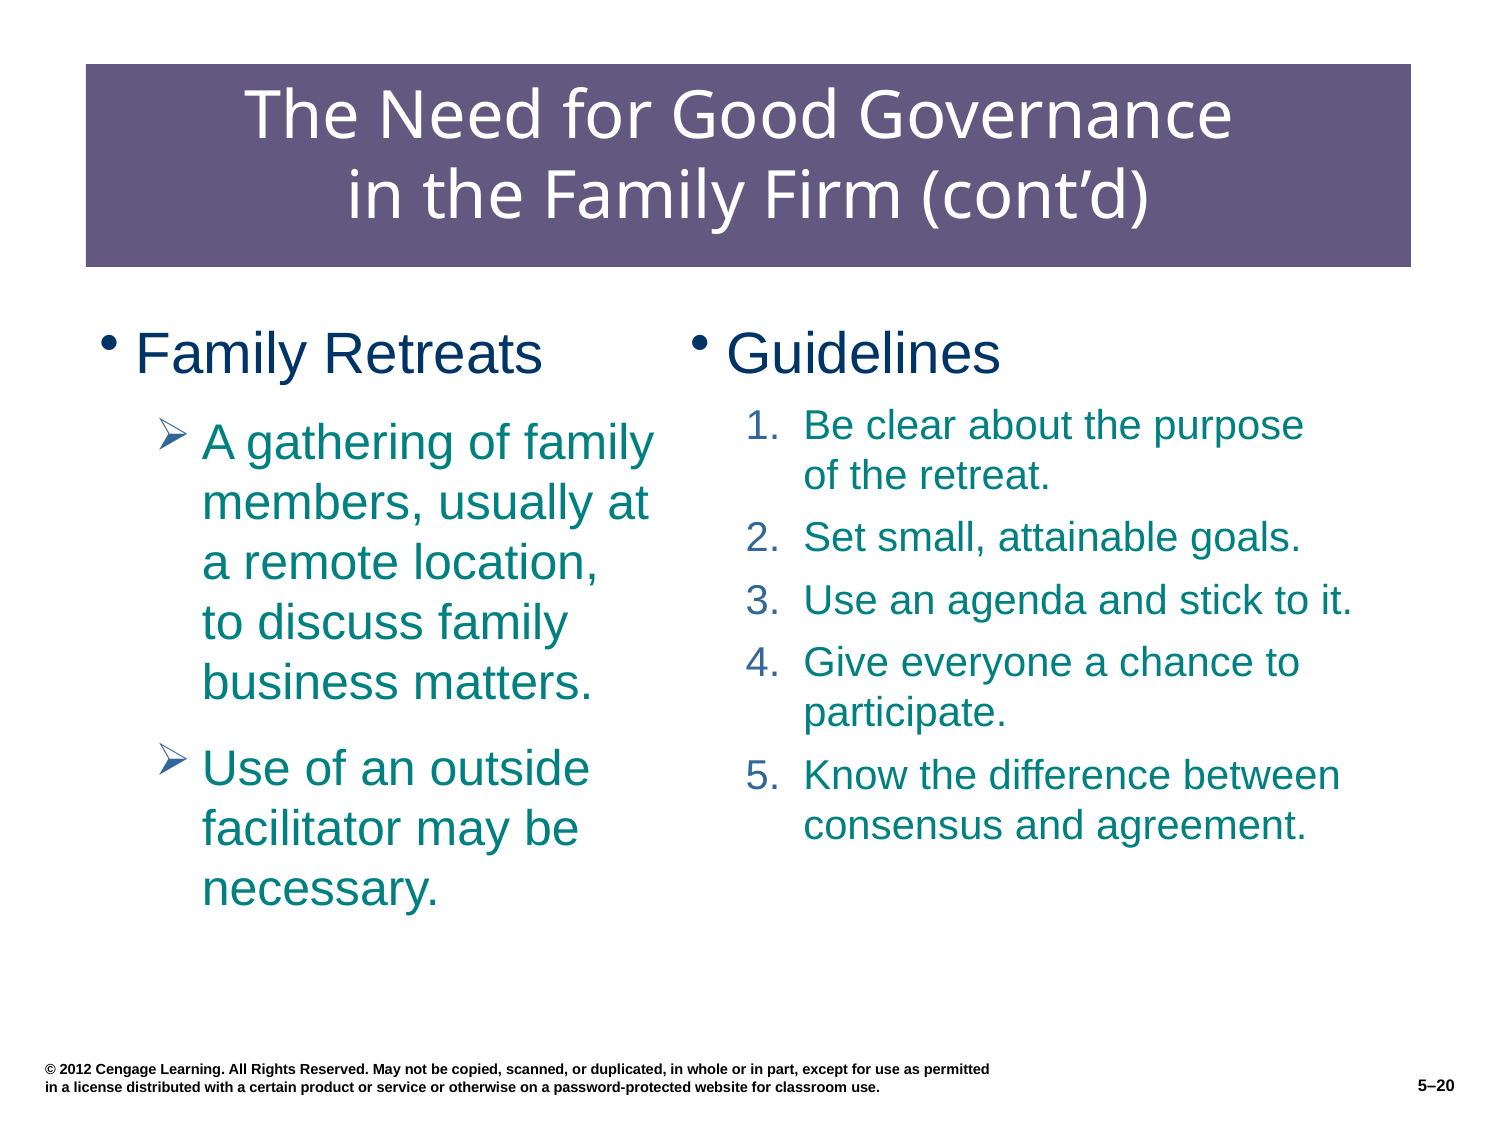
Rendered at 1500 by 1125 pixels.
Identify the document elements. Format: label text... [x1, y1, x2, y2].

list Guidelines Be clear about the purpose of the retreat. Set small, attainable goals. Use an agenda and stick to it. Give everyone a chance to participate. Know the difference between consensus and agreement. [675, 307, 1410, 1043]
title The Need for Good Governance in the Family Firm (cont’d) [85, 64, 1411, 267]
list Family Retreats A gathering of family members, usually at a remote location, to discuss family business matters. Use of an outside facilitator may be necessary. [84, 307, 675, 1042]
footer © 2012 Cengage Learning. All Rights Reserved. May not be copied, scanned, or duplicated, in whole or in part, except for use as permitted in a license distributed with a certain product or service or otherwise on a password-protected website for classroom use. [45, 1042, 1005, 1103]
slide_number 5–20 [1092, 1042, 1455, 1103]
